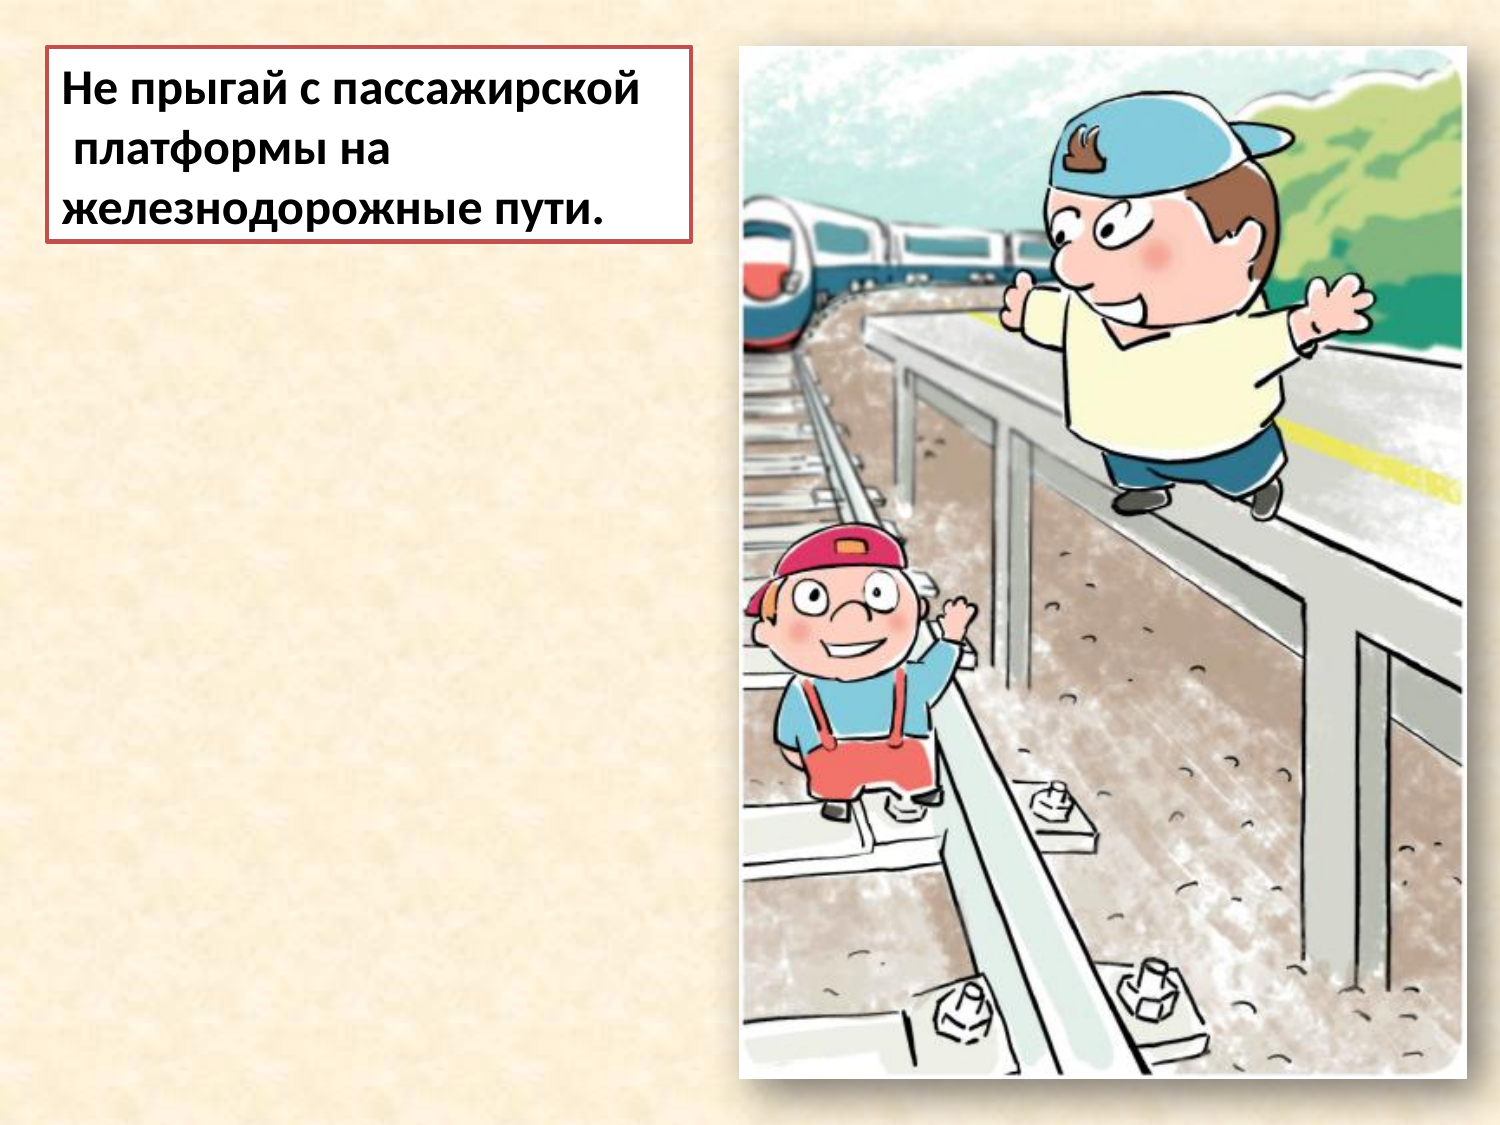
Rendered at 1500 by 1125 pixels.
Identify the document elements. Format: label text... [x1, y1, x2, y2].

text_box Не прыгай с пассажирской платформы на железнодорожные пути. [45, 45, 693, 244]
picture [0, 0, 1500, 1125]
